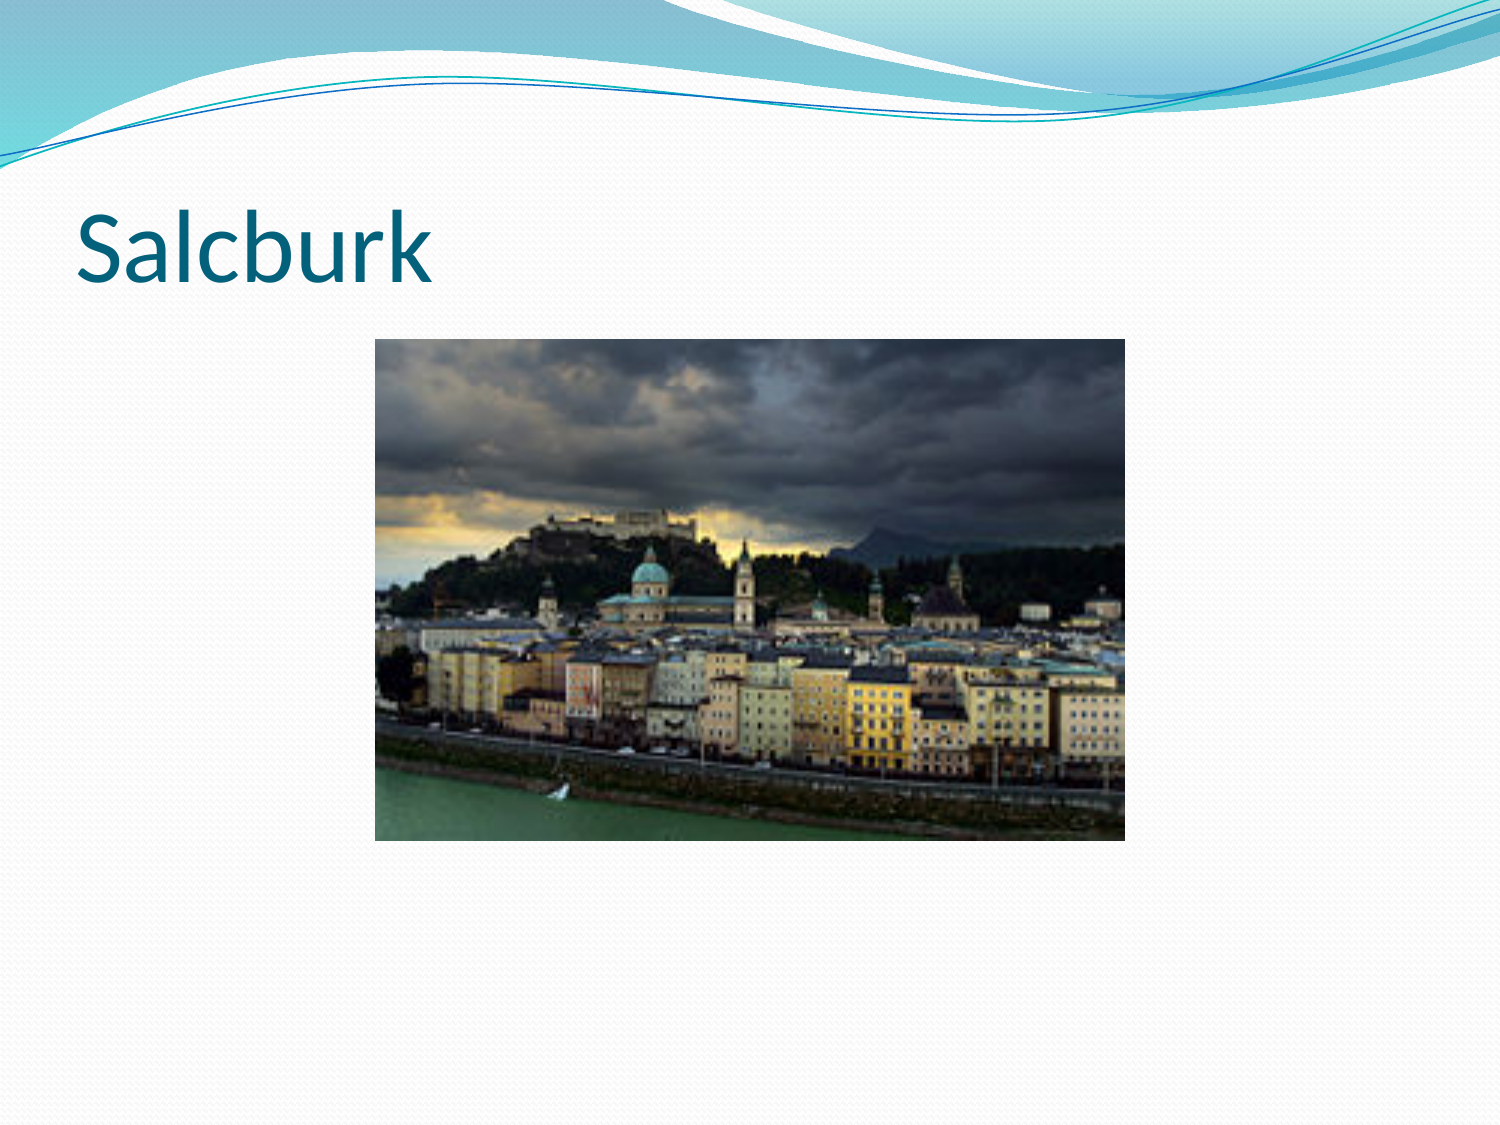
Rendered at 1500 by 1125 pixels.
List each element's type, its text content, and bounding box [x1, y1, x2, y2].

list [374, 339, 1126, 842]
title Salcburk [75, 115, 1425, 303]
